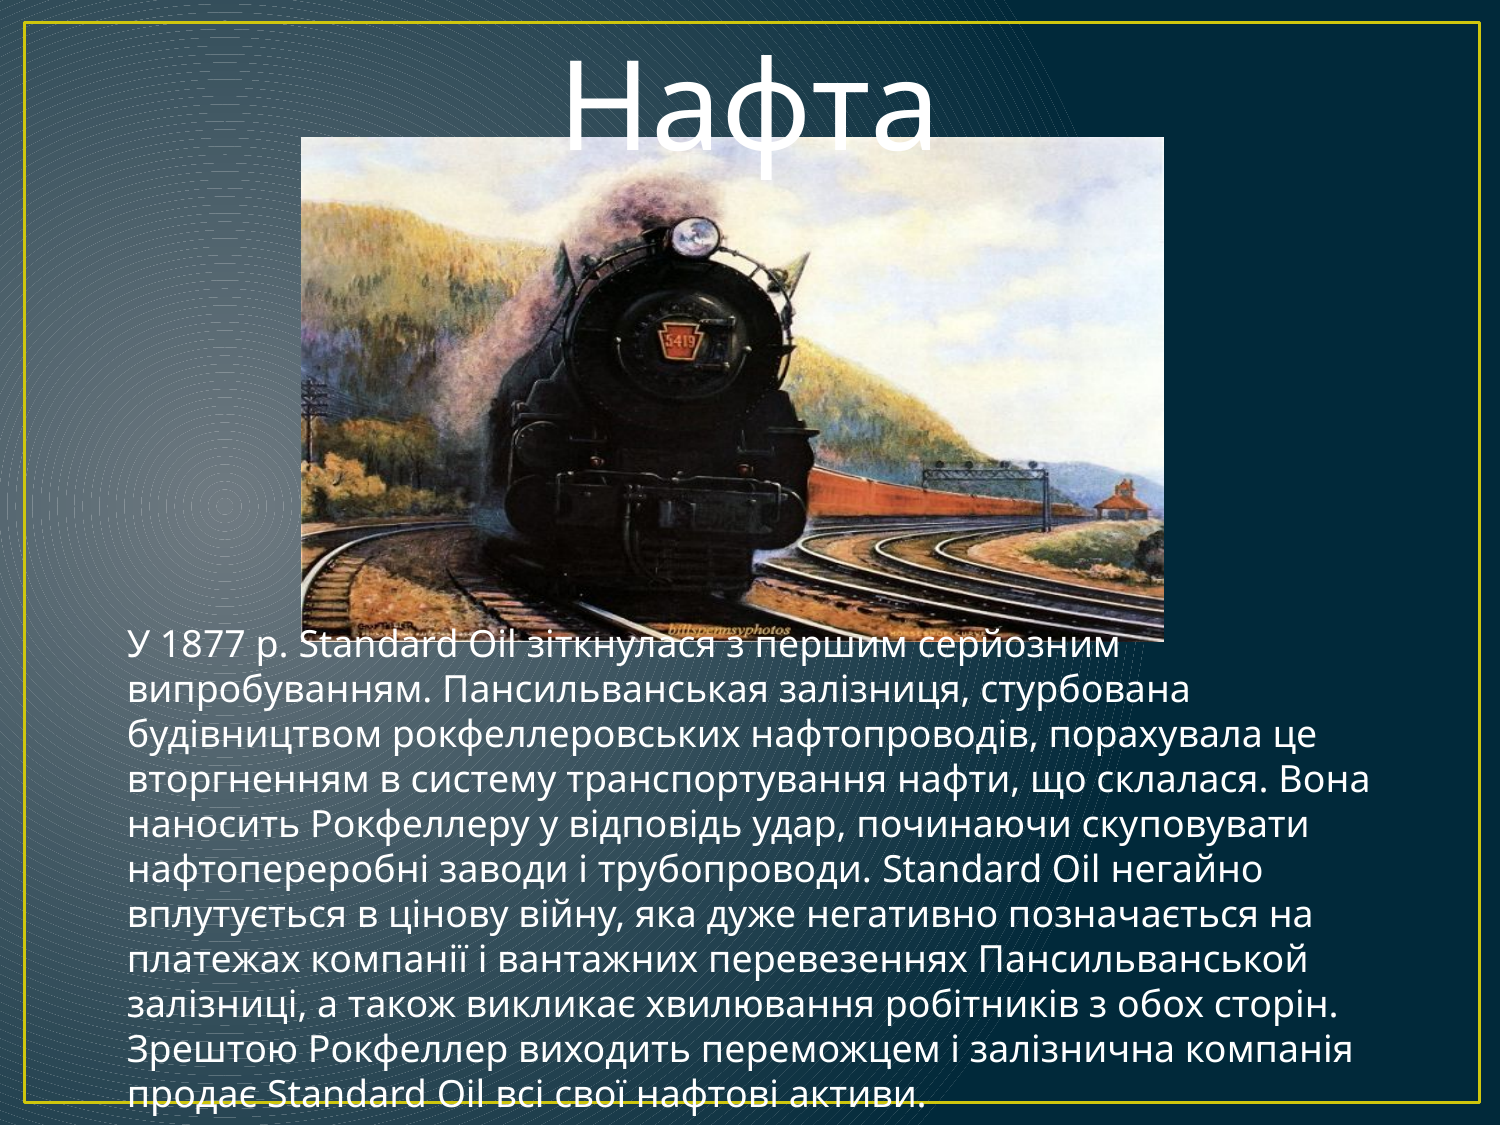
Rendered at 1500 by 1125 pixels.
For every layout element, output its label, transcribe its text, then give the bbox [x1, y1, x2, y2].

text_box У 1877 р. Standard Oil зіткнулася з першим серйозним випробуванням. Пансильванськая залізниця, стурбована будівництвом рокфеллеровських нафтопроводів, порахувала це вторгненням в систему транспортування нафти, що склалася. Вона наносить Рокфеллеру у відповідь удар, починаючи скуповувати нафтопереробні заводи і трубопроводи. Standard Oil негайно вплутується в цінову війну, яка дуже негативно позначається на платежах компанії і вантажних перевезеннях Пансильванськой залізниці, а також викликає хвилювання робітників з обох сторін. Зрештою Рокфеллер виходить переможцем і залізнична компанія продає Standard Oil всі свої нафтові активи. [112, 612, 1400, 1123]
picture [300, 136, 1163, 642]
text_box Нафта [0, 17, 1500, 183]
